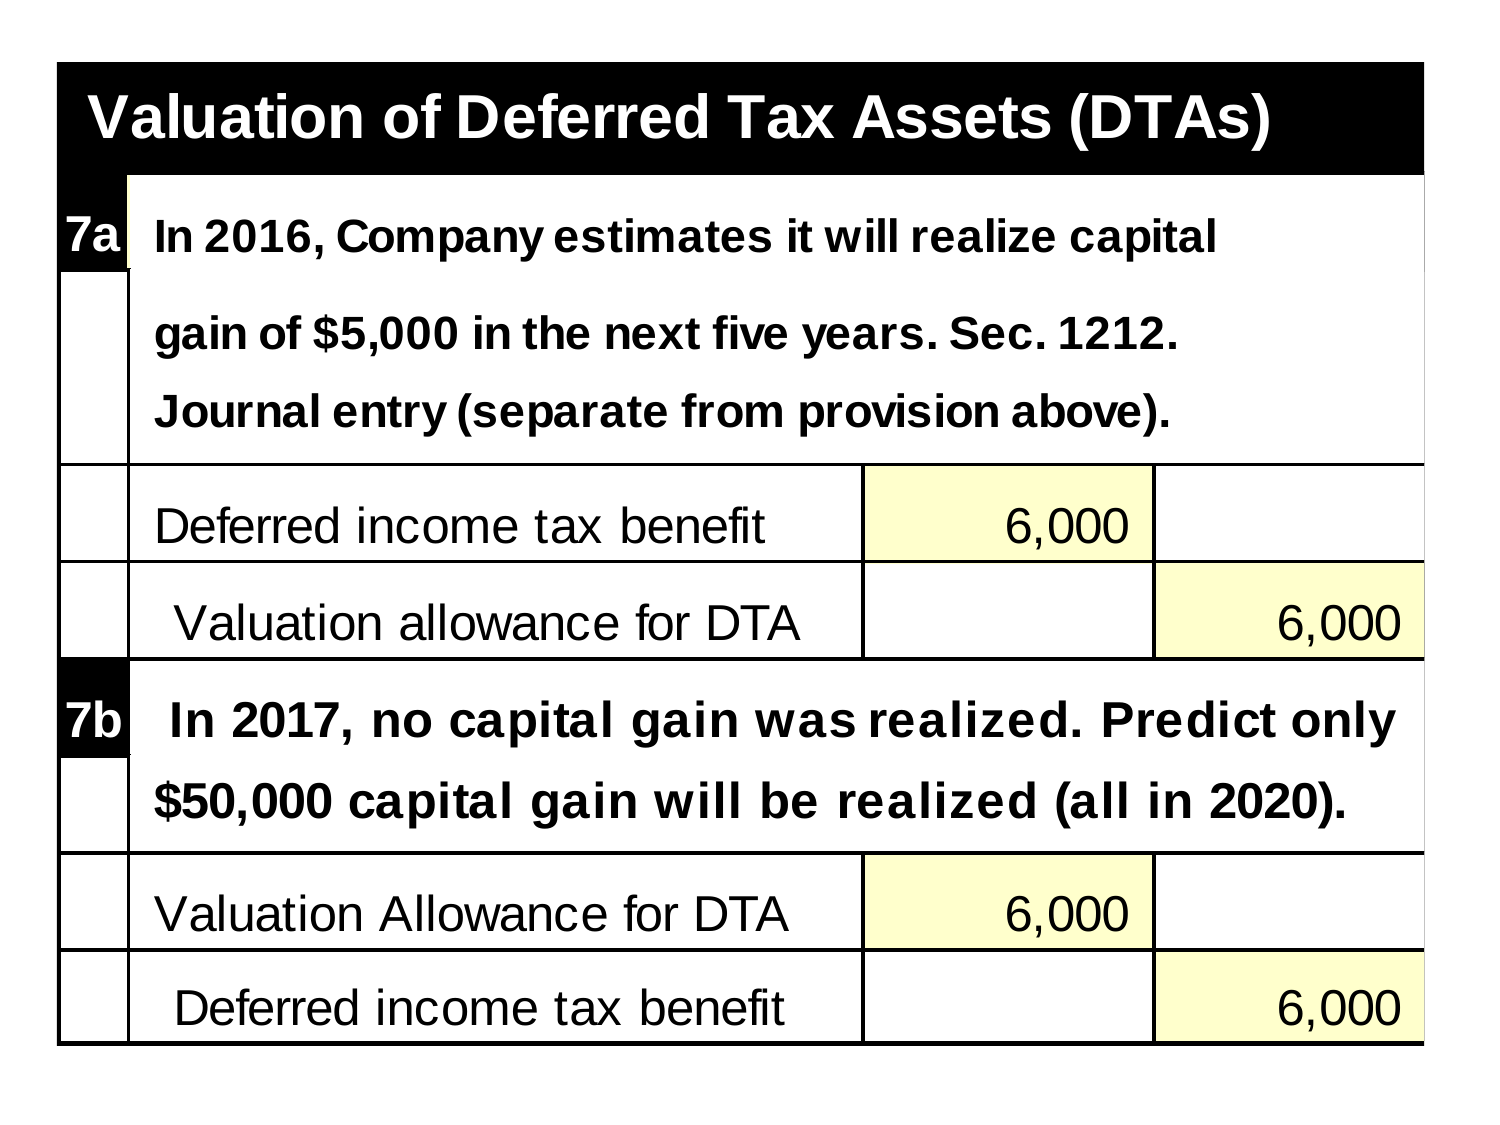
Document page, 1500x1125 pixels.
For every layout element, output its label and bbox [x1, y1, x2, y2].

text_box [56, 62, 1429, 1050]
list [24, 37, 1488, 1075]
